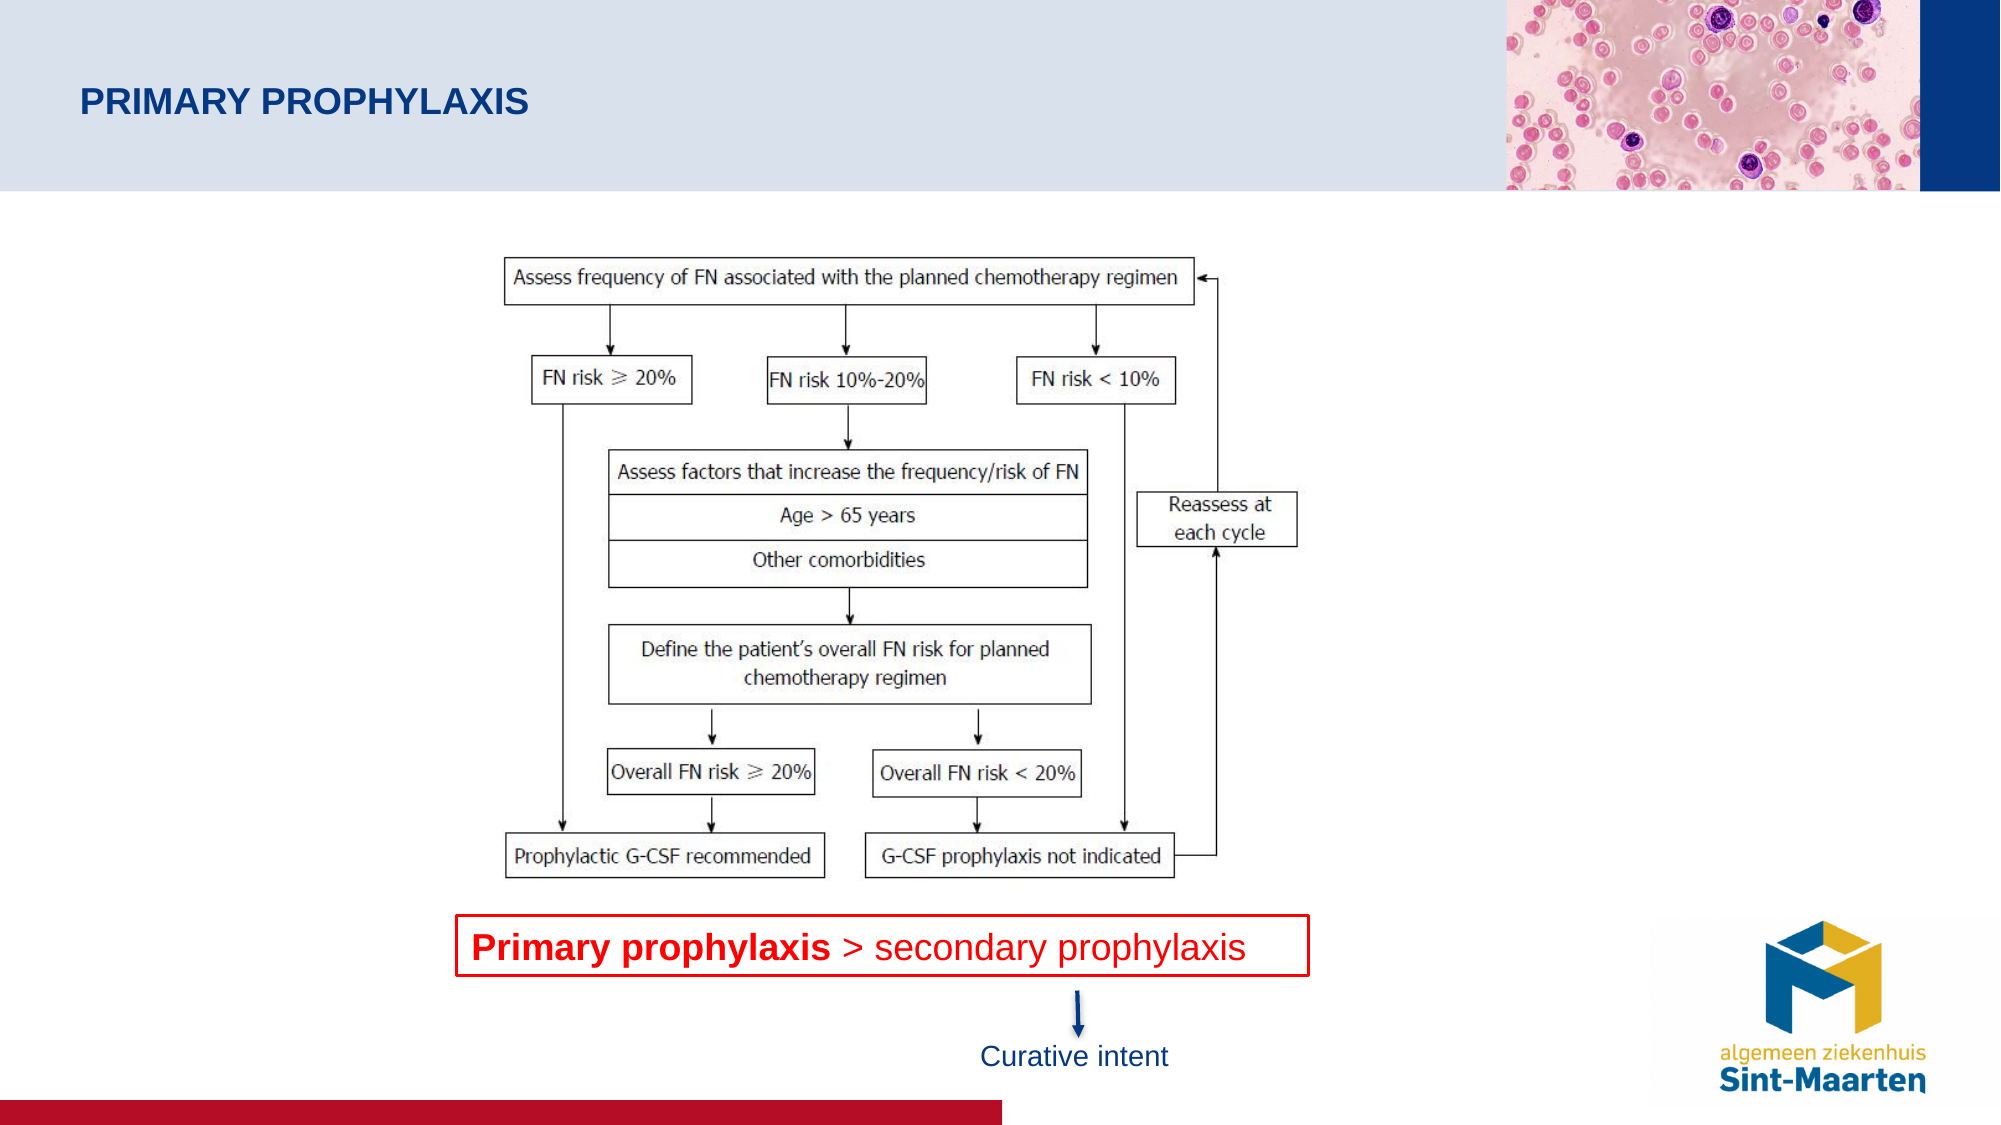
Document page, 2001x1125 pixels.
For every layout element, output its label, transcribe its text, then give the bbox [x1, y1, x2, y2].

text_box Curative intent [965, 1029, 1190, 1080]
picture [1650, 915, 2000, 1108]
title PRIMARY PROPHYLAXIS [79, 29, 1501, 162]
picture [1506, 0, 1921, 191]
picture [493, 246, 1309, 888]
text_box Primary prophylaxis > secondary prophylaxis [456, 915, 1309, 976]
